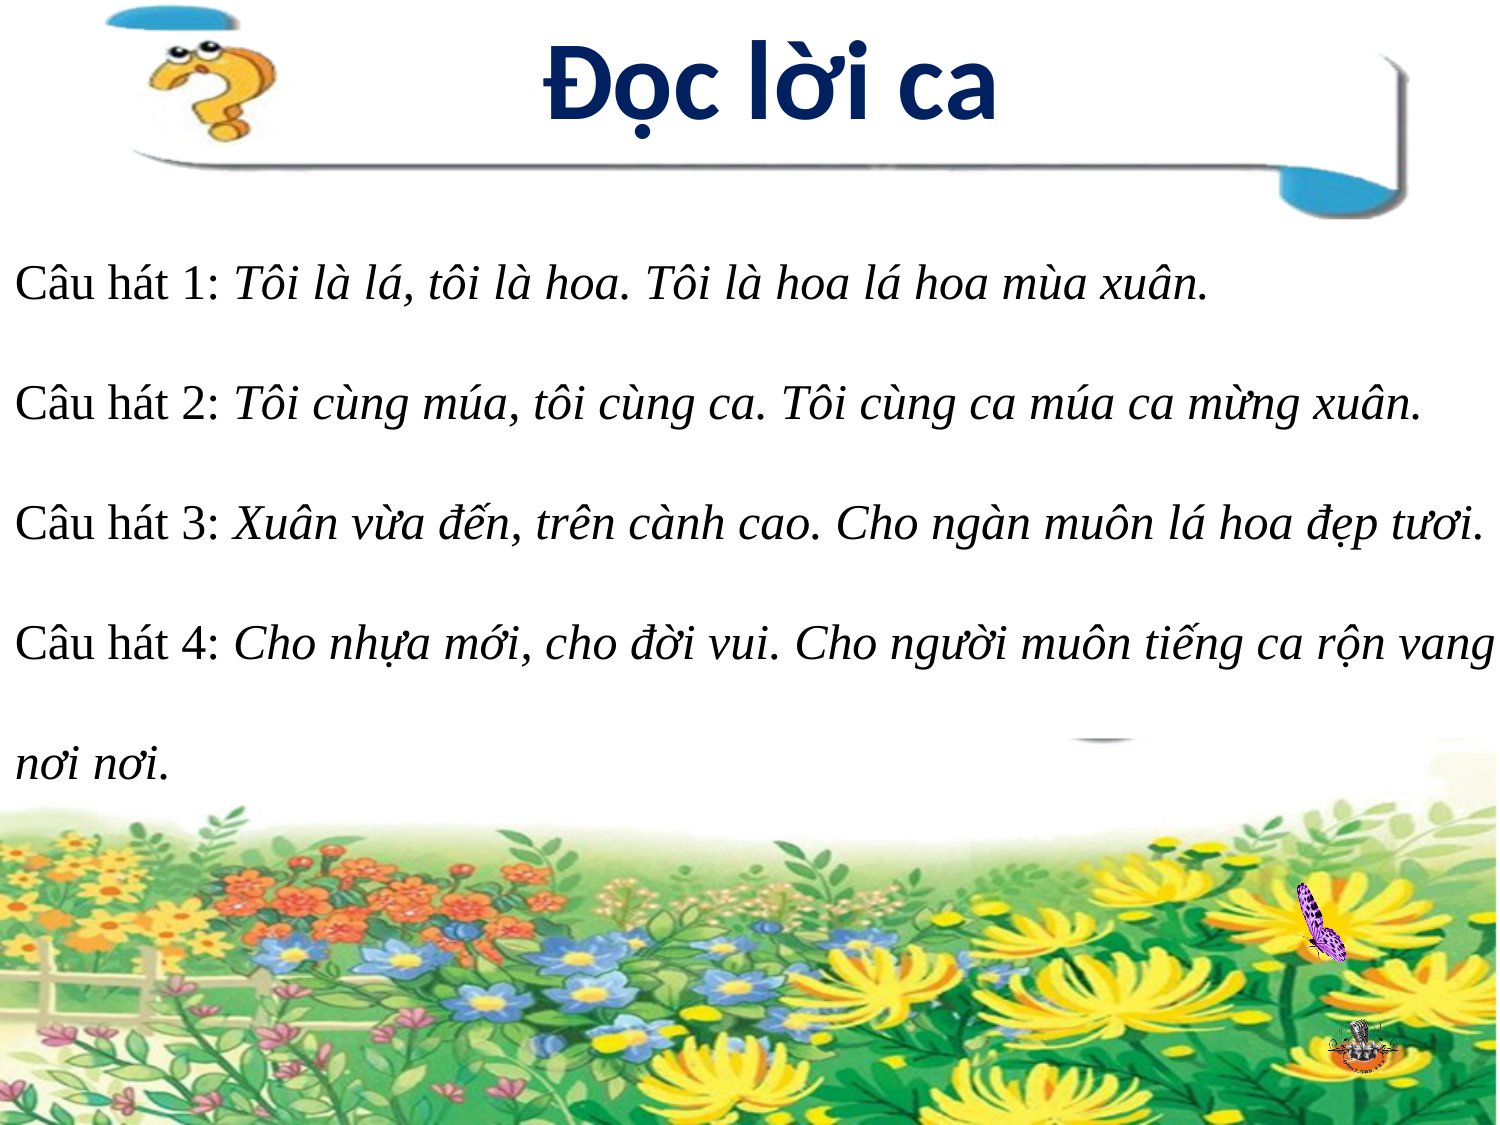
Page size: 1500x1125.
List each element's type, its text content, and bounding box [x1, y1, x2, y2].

picture [0, 0, 1500, 182]
text_box Câu hát 1: Tôi là lá, tôi là hoa. Tôi là hoa lá hoa mùa xuân. Câu hát 2: Tôi cùng múa, tôi cùng ca. Tôi cùng ca múa ca mừng xuân. Câu hát 3: Xuân vừa đến, trên cành cao. Cho ngàn muôn lá hoa đẹp tươi. Câu hát 4: Cho nhựa mới, cho đời vui. Cho người muôn tiếng ca rộn vang nơi nơi. [0, 182, 1500, 798]
text_box Đọc lời ca [526, 0, 1016, 150]
picture [0, 798, 1500, 1125]
